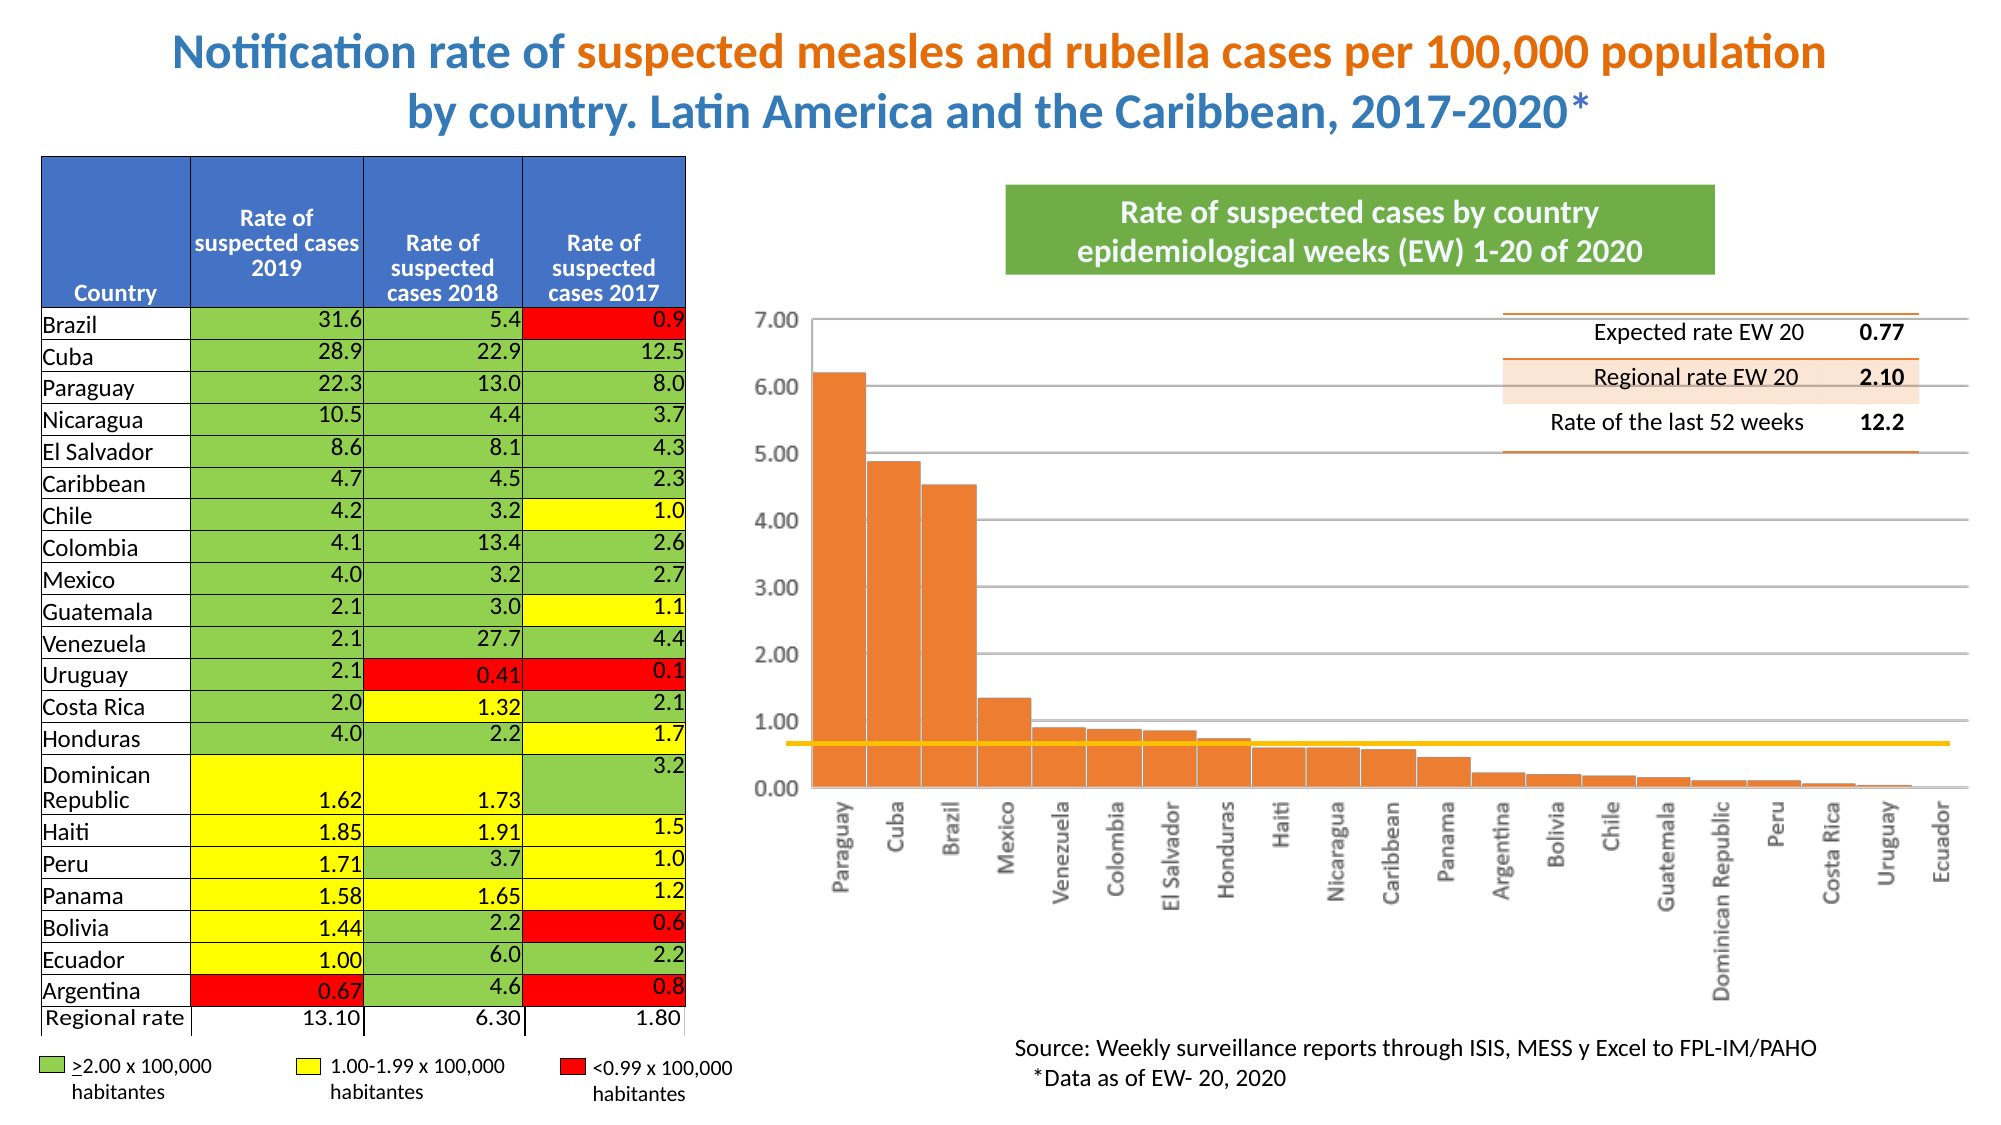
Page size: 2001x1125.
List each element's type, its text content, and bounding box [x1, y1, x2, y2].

table_cell Bolivia [42, 911, 190, 942]
table_cell Paraguay [42, 372, 190, 403]
text_box Source: Weekly surveillance reports through ISIS, MESS y Excel to FPL-IM/PAHO *Data as of EW- 20, 2020 [999, 1023, 1861, 1099]
table_cell 0.9 [523, 308, 685, 339]
table_cell 4.4 [364, 404, 522, 435]
table_cell 22.9 [364, 340, 522, 371]
text_box 1.00-1.99 x 100,000 habitantes [315, 1044, 605, 1112]
table_cell 8.1 [364, 436, 522, 467]
table_cell Mexico [42, 563, 190, 594]
text_box <0.99 x 100,000 habitantes [577, 1046, 832, 1114]
table_cell 8.6 [191, 436, 363, 467]
table_cell 2.3 [523, 468, 685, 498]
table_cell 5.4 [364, 308, 522, 339]
table_cell 4.5 [364, 468, 522, 498]
text_box [295, 1058, 321, 1076]
table_cell Costa Rica [42, 691, 190, 722]
table_cell 4.1 [191, 531, 363, 562]
table_cell 4.0 [191, 563, 363, 594]
table_cell 1.2 [523, 879, 685, 910]
table_cell 1.58 [191, 879, 363, 910]
table_cell 4.7 [191, 468, 363, 498]
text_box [40, 1005, 686, 1037]
text_box Rate of suspected cases by country epidemiological weeks (EW) 1-20 of 2020 [1005, 184, 1715, 275]
table_cell 0.6 [523, 911, 685, 942]
table_cell 31.6 [191, 308, 363, 339]
table_cell 12.5 [523, 340, 685, 371]
table_cell Rate of the last 52 weeks [1503, 404, 1820, 451]
table_cell Panama [42, 879, 190, 910]
table_cell 1.1 [523, 595, 685, 626]
table_cell 0.41 [364, 659, 522, 690]
table_cell 3.7 [364, 847, 522, 878]
table_cell Ecuador [42, 943, 190, 974]
table_cell Regional rate EW 20 [1503, 360, 1820, 404]
table_cell 2.2 [364, 723, 522, 754]
table_cell 4.2 [191, 499, 363, 530]
table_cell 1.62 [191, 755, 363, 814]
text_box Notification rate of suspected measles and rubella cases per 100,000 population by country. Latin America and the Caribbean, 2017-2020* [0, 14, 2000, 158]
table_cell 2.0 [191, 691, 363, 722]
table_header Expected rate EW 20 [1503, 315, 1820, 358]
table_cell 1.5 [523, 815, 685, 846]
table_header 0.77 [1820, 315, 1919, 358]
table_cell Argentina [42, 975, 190, 1005]
table_cell 2.6 [523, 531, 685, 562]
table_cell 10.5 [191, 404, 363, 435]
table_cell 4.0 [191, 723, 363, 754]
table_cell 3.0 [364, 595, 522, 626]
table_cell 1.73 [364, 755, 522, 814]
table_cell 0.1 [523, 659, 685, 690]
table_cell 3.2 [523, 755, 685, 814]
text_box [39, 1055, 65, 1073]
table_cell 12.2 [1820, 404, 1919, 451]
table_cell 4.4 [523, 627, 685, 658]
table_cell 2.1 [523, 691, 685, 722]
table_cell Caribbean [42, 468, 190, 498]
text_box >2.00 x 100,000 habitantes [56, 1044, 256, 1112]
table_cell 28.9 [191, 340, 363, 371]
table_cell 2.1 [191, 627, 363, 658]
table_header Rate of suspected cases 2019 [191, 157, 363, 307]
table_cell 2.7 [523, 563, 685, 594]
table_cell Nicaragua [42, 404, 190, 435]
table_cell 22.3 [191, 372, 363, 403]
table_cell 1.32 [364, 691, 522, 722]
table_cell 1.85 [191, 815, 363, 846]
table_cell 3.2 [364, 499, 522, 530]
table_cell 1.91 [364, 815, 522, 846]
table_cell Cuba [42, 340, 190, 371]
table_cell Brazil [42, 308, 190, 339]
table_cell Chile [42, 499, 190, 530]
table_cell 2.2 [523, 943, 685, 974]
table_cell 3.2 [364, 563, 522, 594]
table_cell 1.00 [191, 943, 363, 974]
table_cell 4.6 [364, 975, 522, 1005]
table_cell 3.7 [523, 404, 685, 435]
table_cell 27.7 [364, 627, 522, 658]
table_cell Haiti [42, 815, 190, 846]
table_cell 1.44 [191, 911, 363, 942]
table_cell Dominican Republic [42, 755, 190, 814]
table_cell 4.3 [523, 436, 685, 467]
table_cell 13.0 [364, 372, 522, 403]
table_cell 2.10 [1820, 360, 1919, 404]
table_cell 1.0 [523, 499, 685, 530]
table_cell 1.71 [191, 847, 363, 878]
table_header Rate of suspected cases 2017 [523, 157, 685, 307]
table_cell 1.65 [364, 879, 522, 910]
table_cell El Salvador [42, 436, 190, 467]
table_cell 2.2 [364, 911, 522, 942]
table_cell Guatemala [42, 595, 190, 626]
table_cell 1.0 [523, 847, 685, 878]
picture [743, 292, 1985, 1019]
table_cell 2.1 [191, 595, 363, 626]
table_cell 6.0 [364, 943, 522, 974]
table_cell 1.7 [523, 723, 685, 754]
table_cell Uruguay [42, 659, 190, 690]
text_box [560, 1058, 586, 1076]
table_cell 8.0 [523, 372, 685, 403]
table_cell 13.4 [364, 531, 522, 562]
table_header Rate of suspected cases 2018 [364, 157, 522, 307]
table_cell 0.8 [523, 975, 685, 1005]
table_cell Peru [42, 847, 190, 878]
table_cell 0.67 [191, 975, 363, 1005]
table_header Country [42, 157, 190, 307]
table_cell Colombia [42, 531, 190, 562]
table_cell Honduras [42, 723, 190, 754]
table_cell 2.1 [191, 659, 363, 690]
table_cell Venezuela [42, 627, 190, 658]
